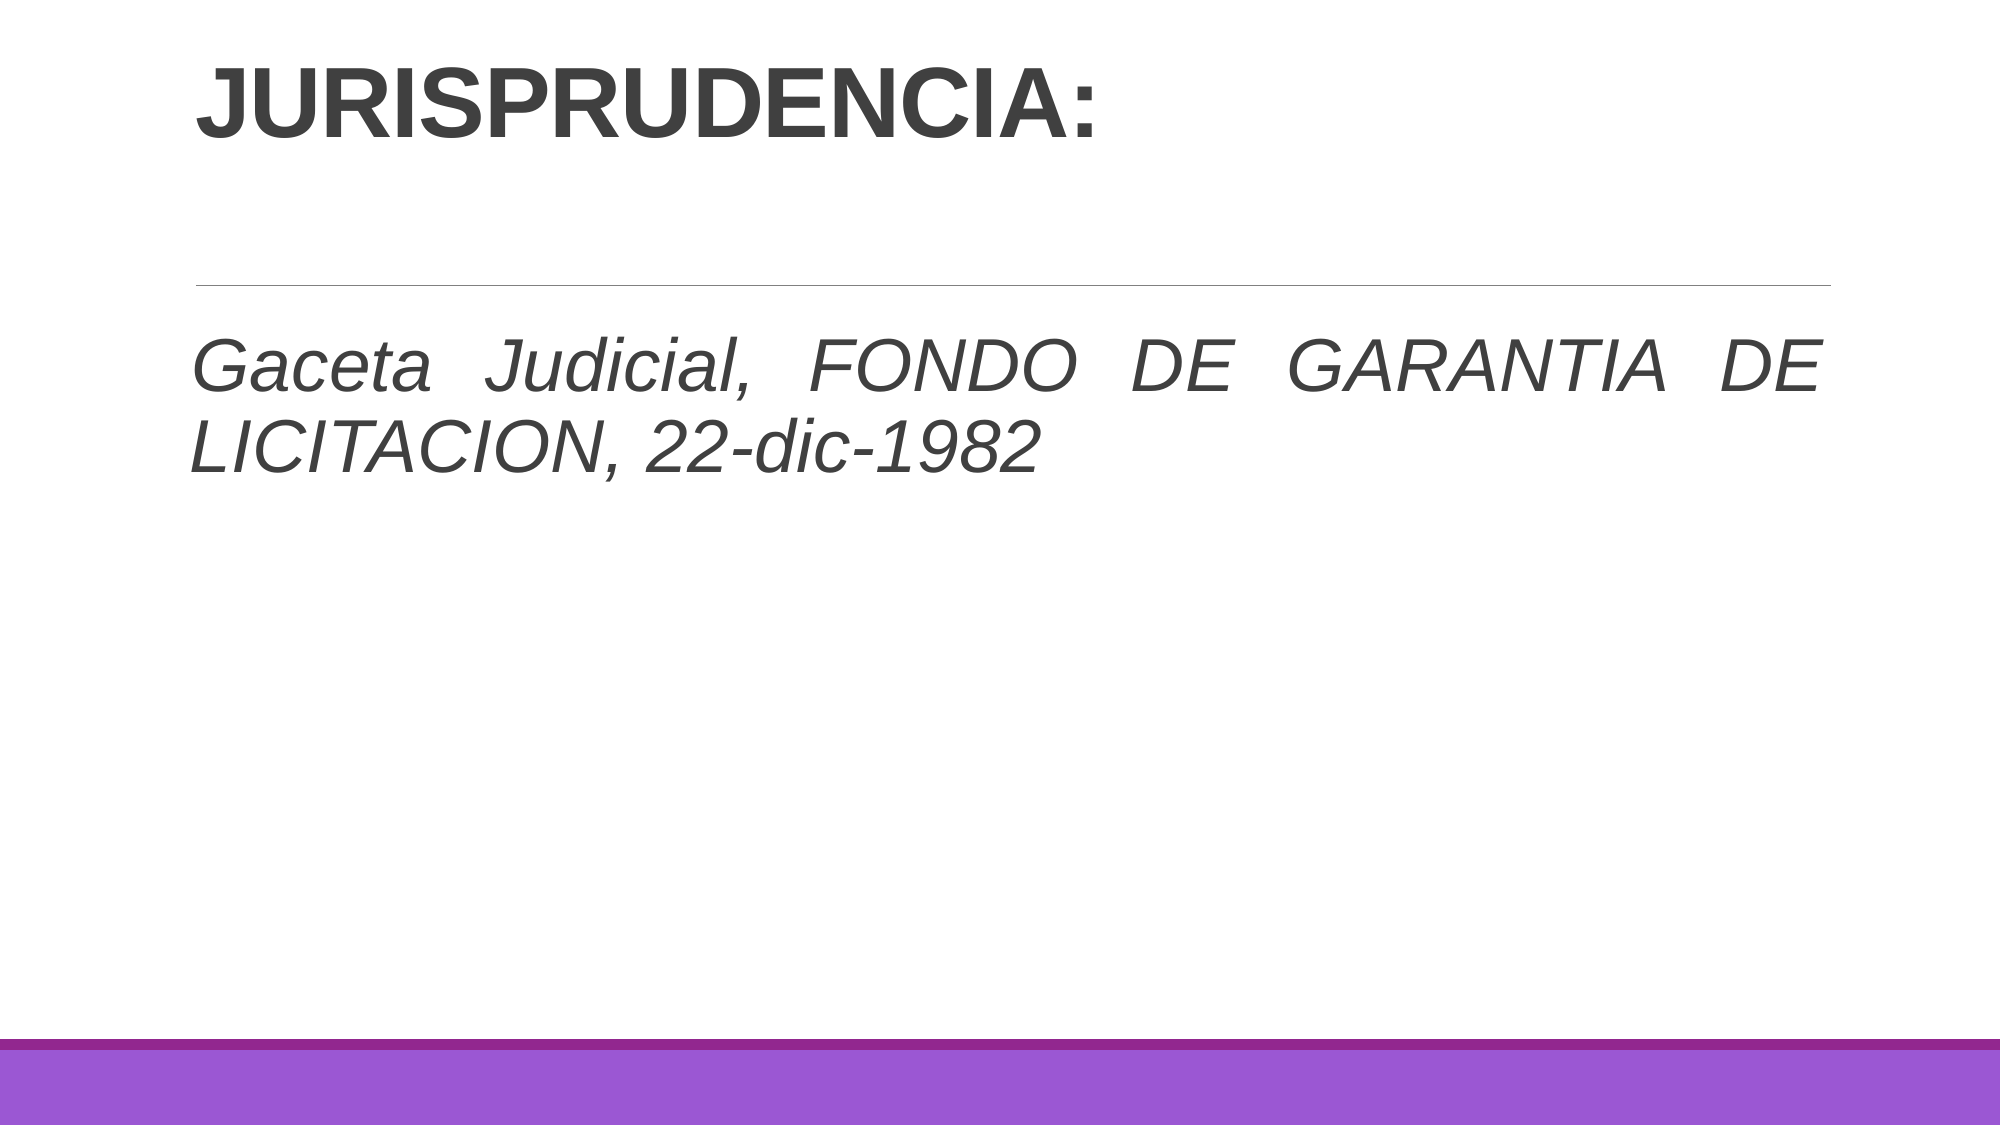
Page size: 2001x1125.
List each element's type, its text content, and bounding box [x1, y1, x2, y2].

list Gaceta Judicial, FONDO DE GARANTIA DE LICITACION, 22-dic-1982 [174, 319, 1825, 980]
title JURISPRUDENCIA: [180, 47, 1830, 285]
